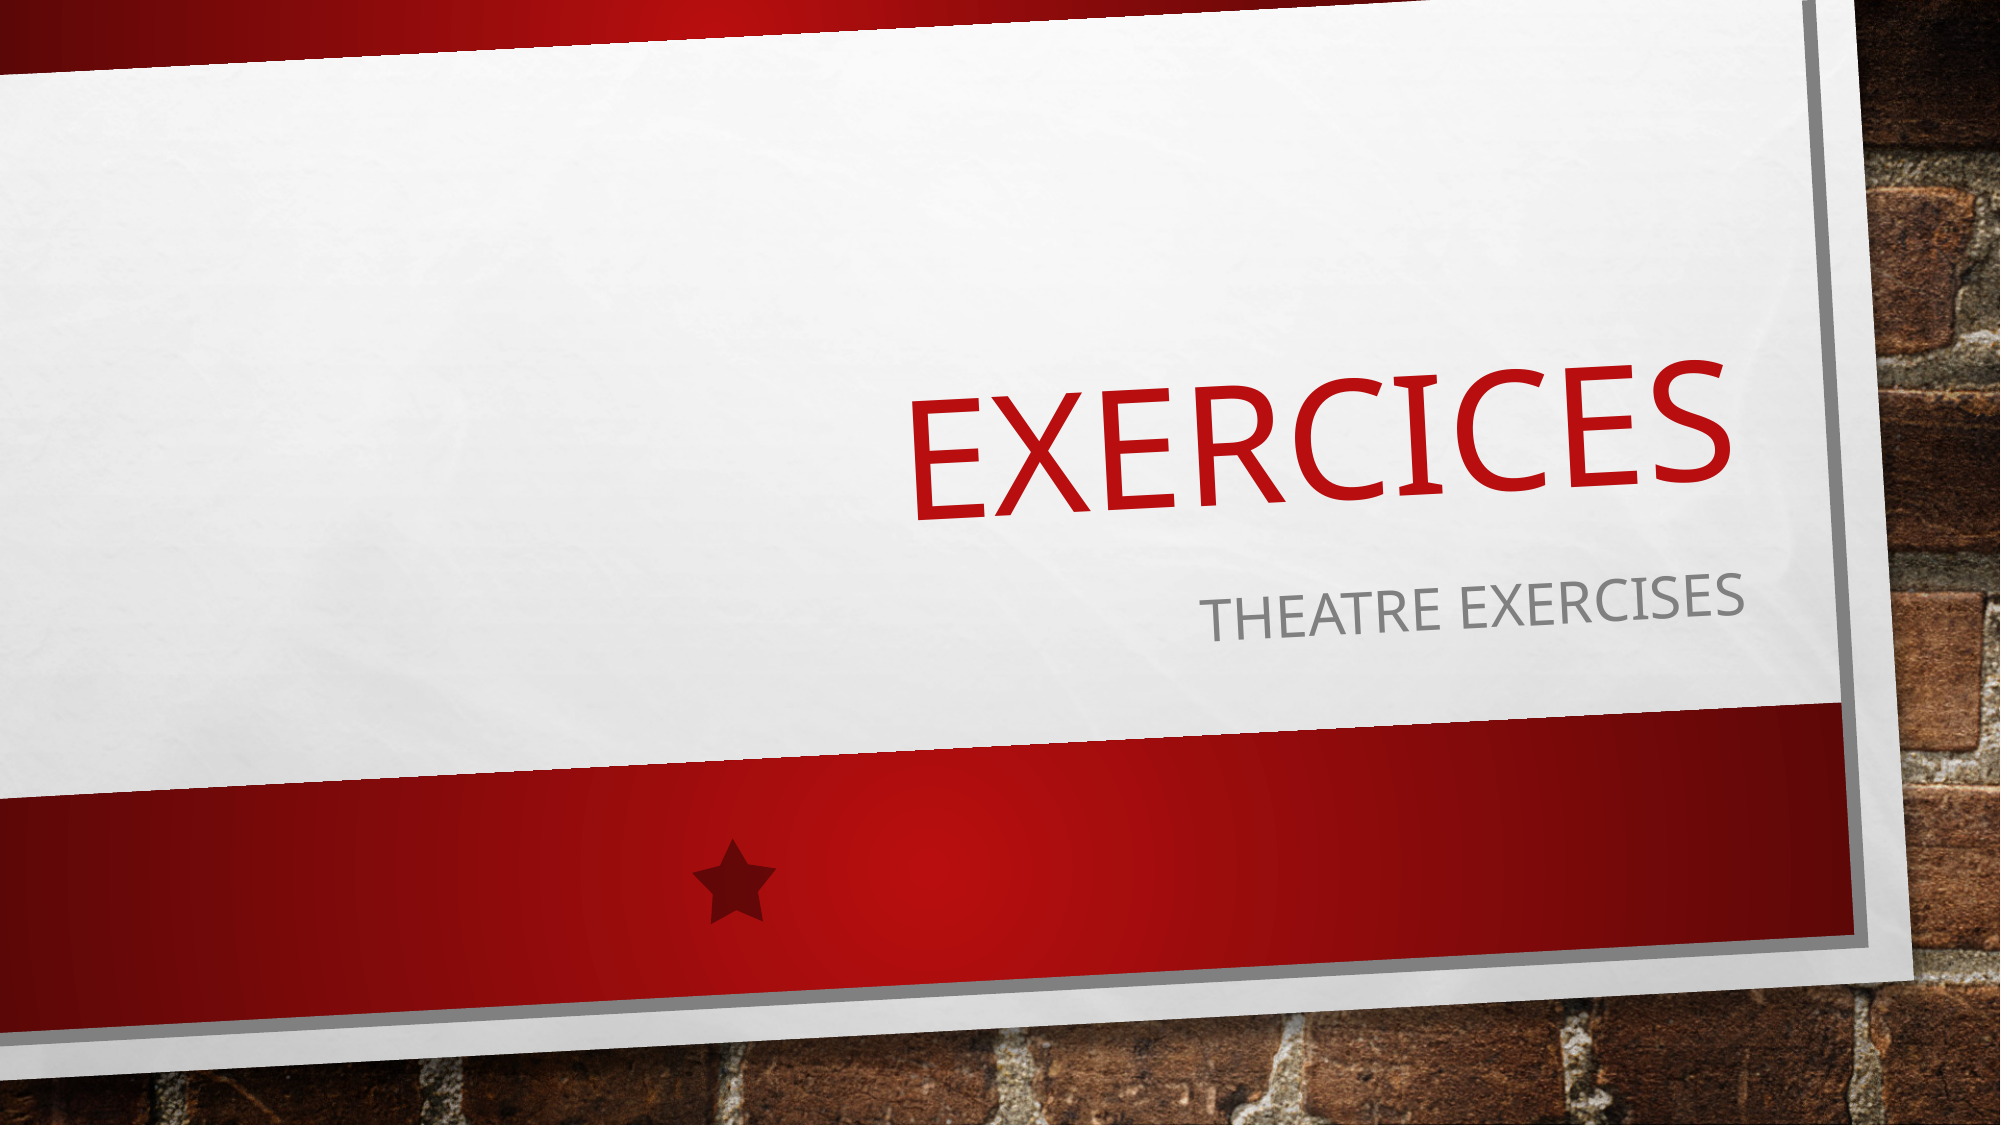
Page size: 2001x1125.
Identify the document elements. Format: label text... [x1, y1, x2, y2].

subtitle Theatre exercises [159, 533, 1763, 708]
title exercices [135, 67, 1758, 605]
picture [0, 0, 2000, 1125]
